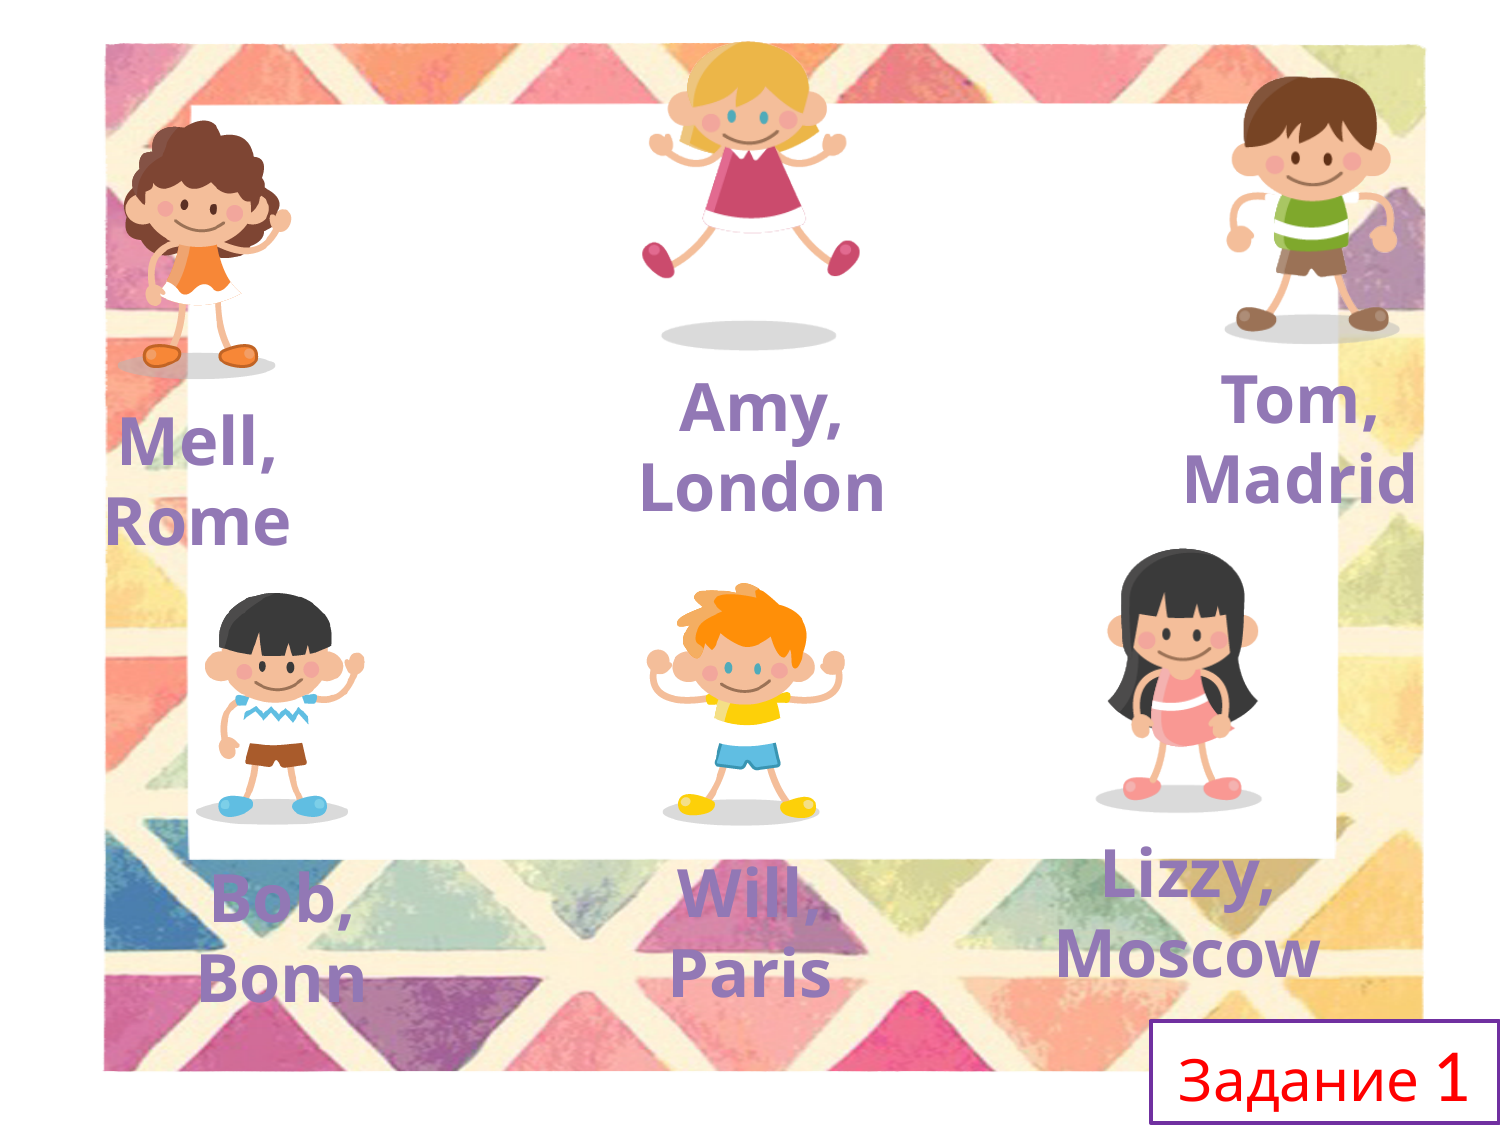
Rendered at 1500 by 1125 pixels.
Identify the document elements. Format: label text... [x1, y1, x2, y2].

text_box Задание 1 [1149, 1019, 1500, 1125]
text_box Will, Paris [652, 843, 848, 1098]
text_box Lizzy, Moscow [1038, 823, 1338, 999]
text_box Tom, Madrid [1166, 349, 1435, 524]
picture [0, 0, 1500, 1125]
text_box Mell, Rome [86, 391, 308, 566]
text_box Bob, Bonn [180, 848, 384, 1024]
text_box Amy, London [622, 356, 903, 532]
